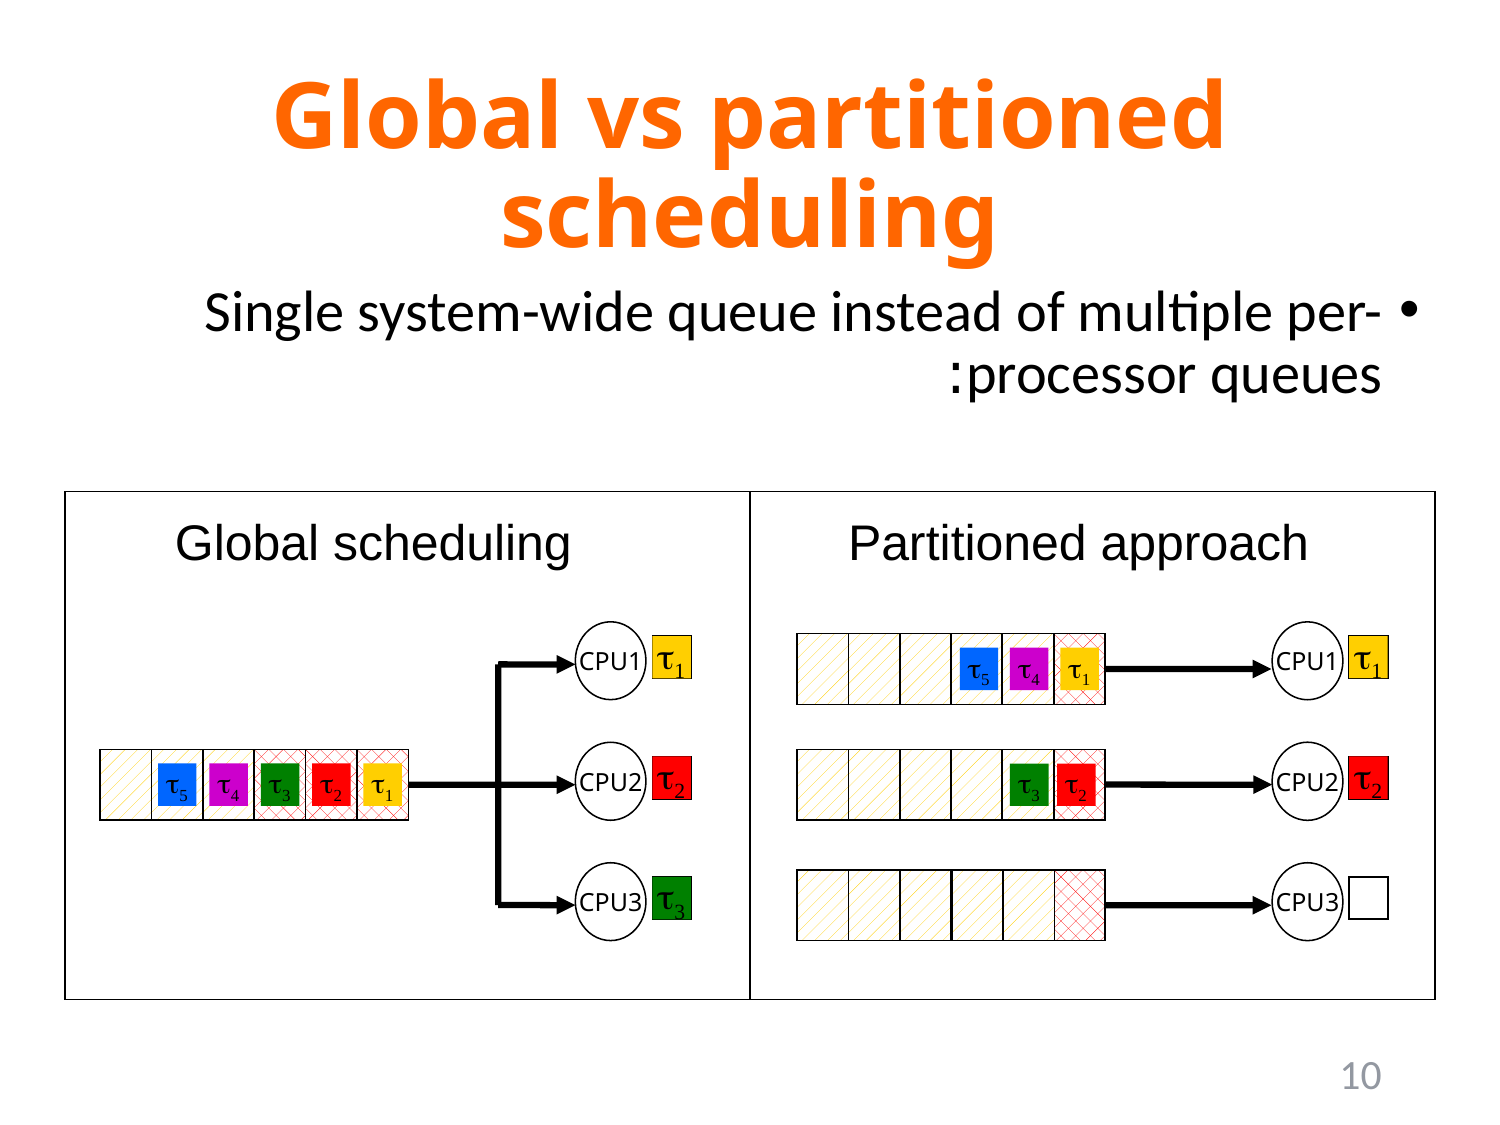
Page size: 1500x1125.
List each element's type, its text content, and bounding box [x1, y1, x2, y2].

title Global vs partitioned scheduling [103, 59, 1397, 278]
list Single system-wide queue instead of multiple per-processor queues: [75, 273, 1436, 438]
text_box [64, 491, 749, 1000]
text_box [749, 491, 1436, 1000]
slide_number 10 [1059, 1042, 1397, 1103]
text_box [100, 503, 691, 941]
